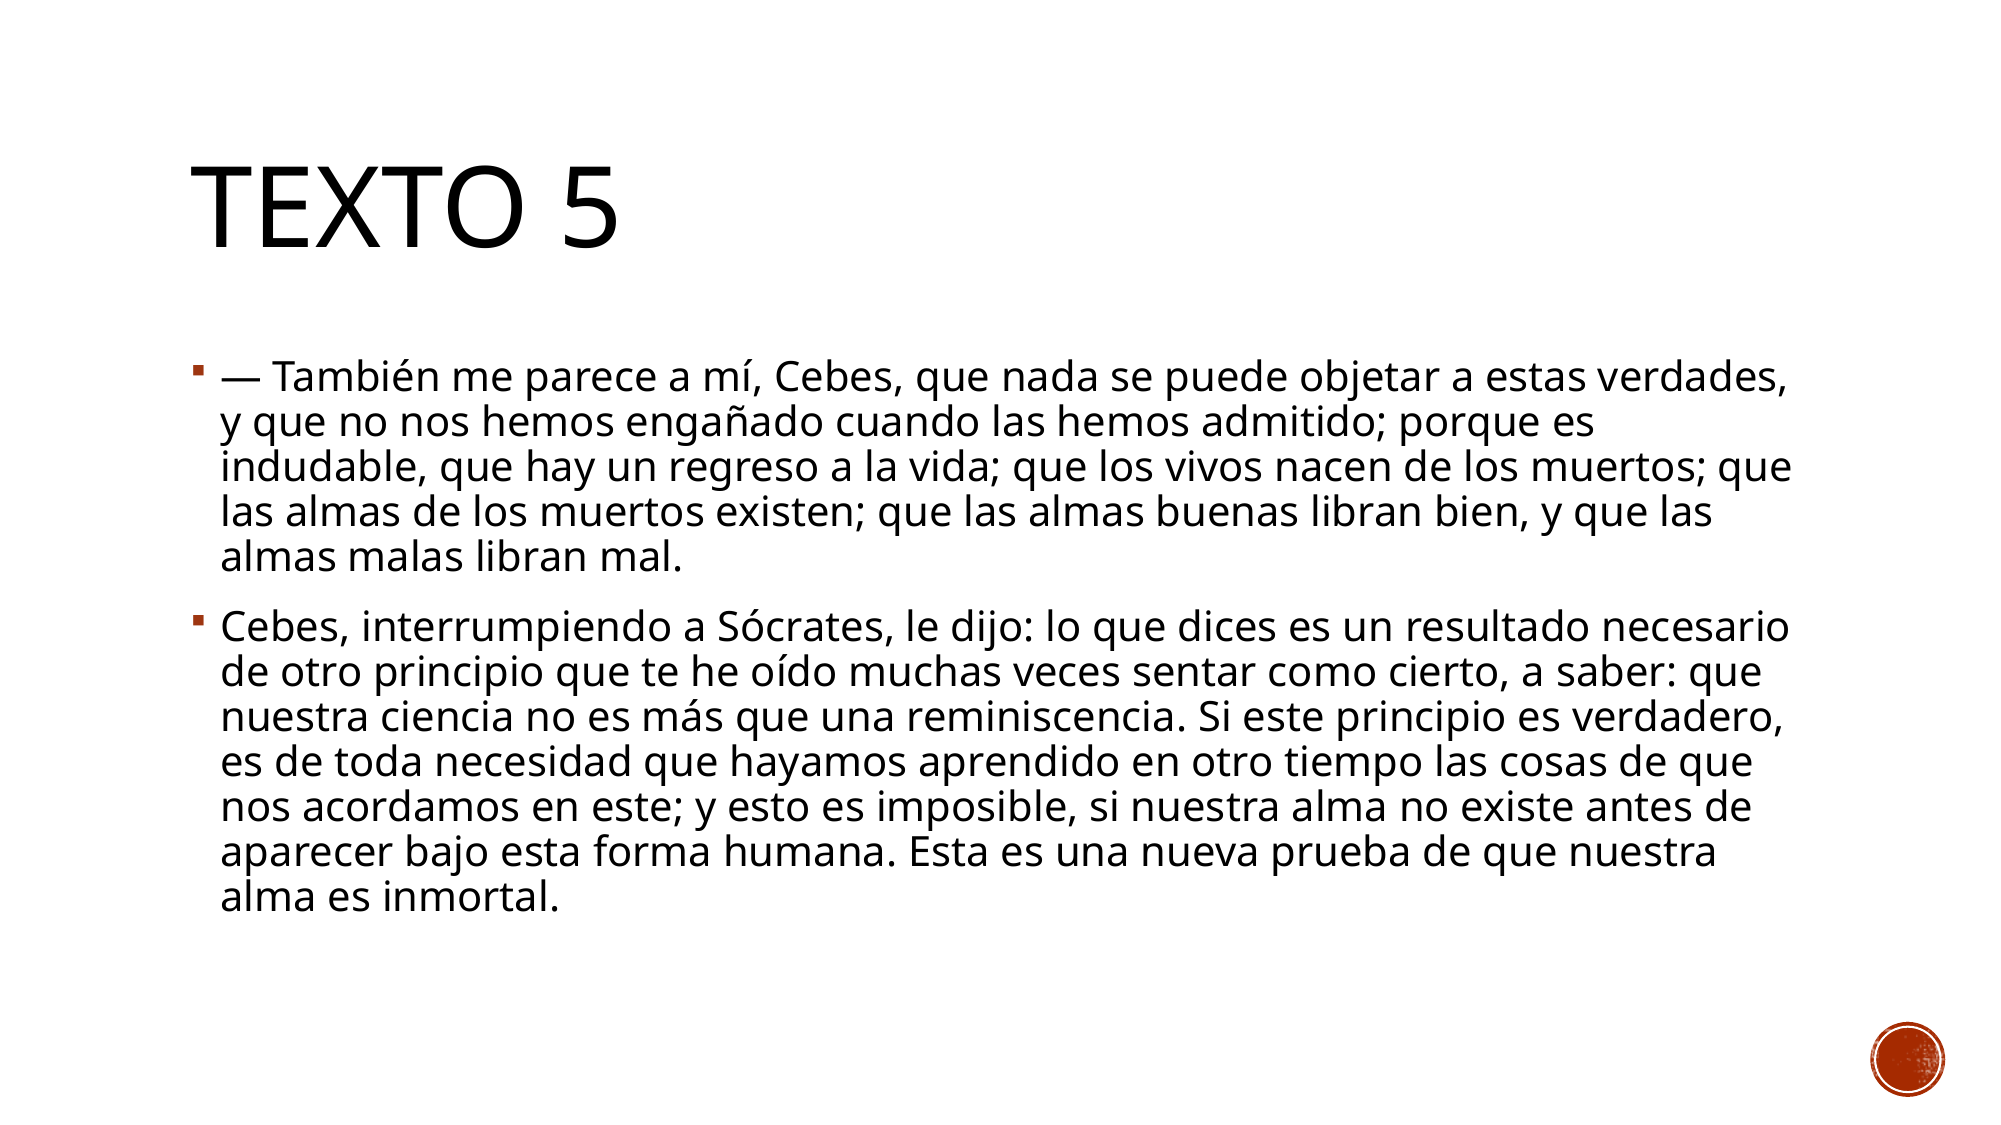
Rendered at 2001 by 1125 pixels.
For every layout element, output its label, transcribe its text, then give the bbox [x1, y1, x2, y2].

title TEXTO 5 [175, 79, 1826, 344]
list — También me parece a mí, Cebes, que nada se puede objetar a estas verdades, y que no nos hemos engañado cuando las hemos admitido; porque es indudable, que hay un regreso a la vida; que los vivos nacen de los muertos; que las almas de los muertos existen; que las almas buenas libran bien, y que las almas malas libran mal. Cebes, interrumpiendo a Sócrates, le dijo: lo que dices es un resultado necesario de otro principio que te he oído muchas veces sentar como cierto, a saber: que nuestra ciencia no es más que una reminiscencia. Si este principio es verdadero, es de toda necesidad que hayamos aprendido en otro tiempo las cosas de que nos acordamos en este; y esto es imposible, si nuestra alma no existe antes de aparecer bajo esta forma humana. Esta es una nueva prueba de que nuestra alma es inmortal. [175, 348, 1826, 1013]
